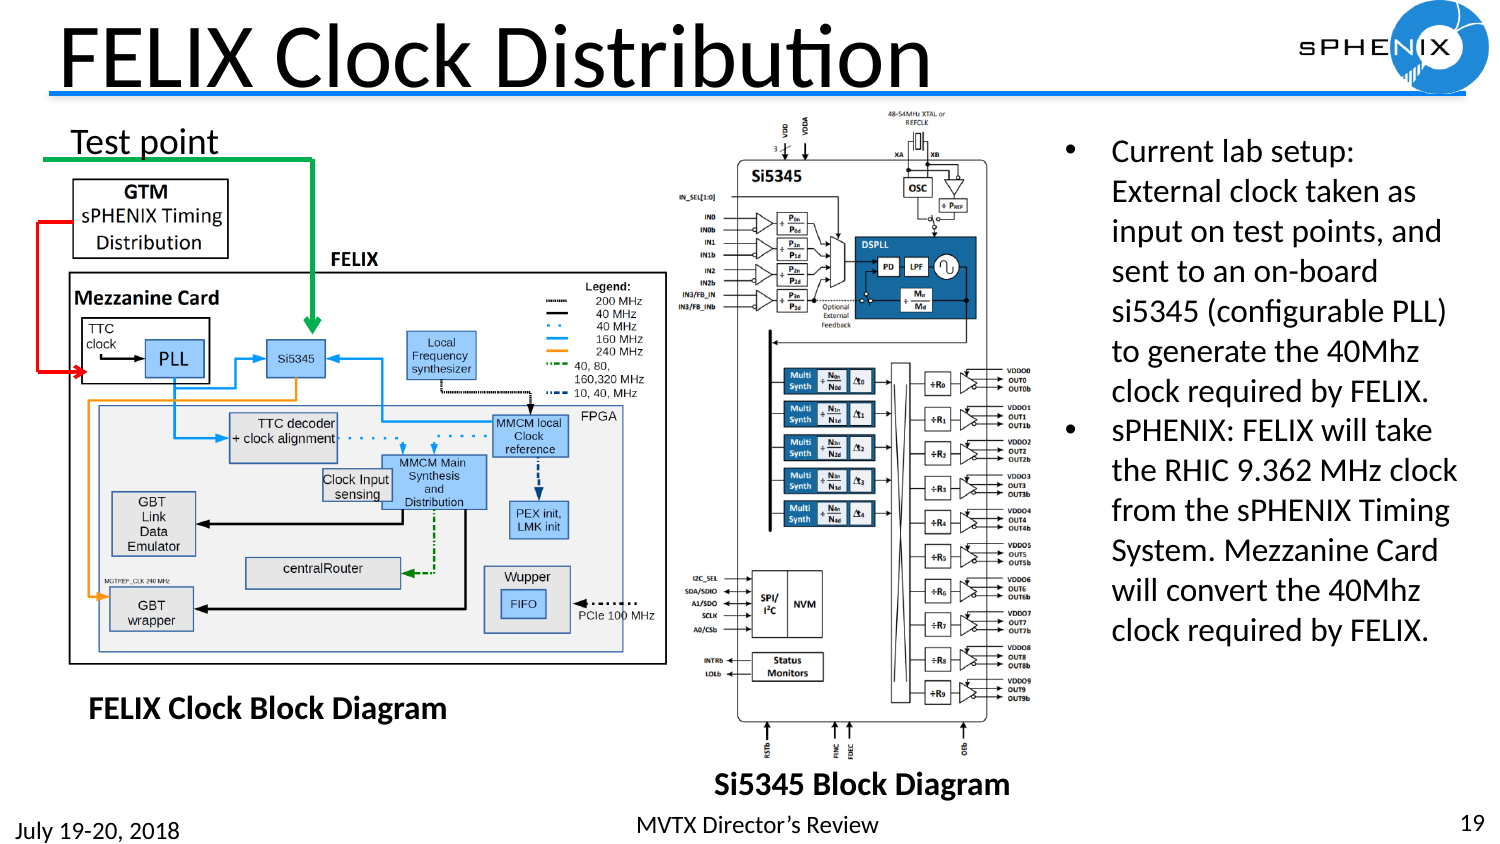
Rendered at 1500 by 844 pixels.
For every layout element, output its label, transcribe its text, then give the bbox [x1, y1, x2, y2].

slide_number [0, 815, 350, 844]
title FELIX Clock Distribution [43, 4, 1425, 97]
text_box Test point [55, 109, 263, 158]
text_box FELIX Clock Block Diagram [73, 684, 663, 734]
slide_number 19 [1412, 798, 1500, 844]
footer MVTX Director’s Review [520, 806, 996, 841]
text_box Current lab setup: External clock taken as input on test points, and sent to an on-board si5345 (configurable PLL) to generate the 40Mhz clock required by FELIX. sPHENIX: FELIX will take the RHIC 9.362 MHz clock from the sPHENIX Timing System. Mezzanine Card will convert the 40Mhz clock required by FELIX. [1049, 121, 1488, 736]
text_box Si5345 Block Diagram [699, 754, 1050, 810]
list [62, 171, 669, 675]
picture [1299, 0, 1489, 94]
picture [674, 109, 1039, 760]
